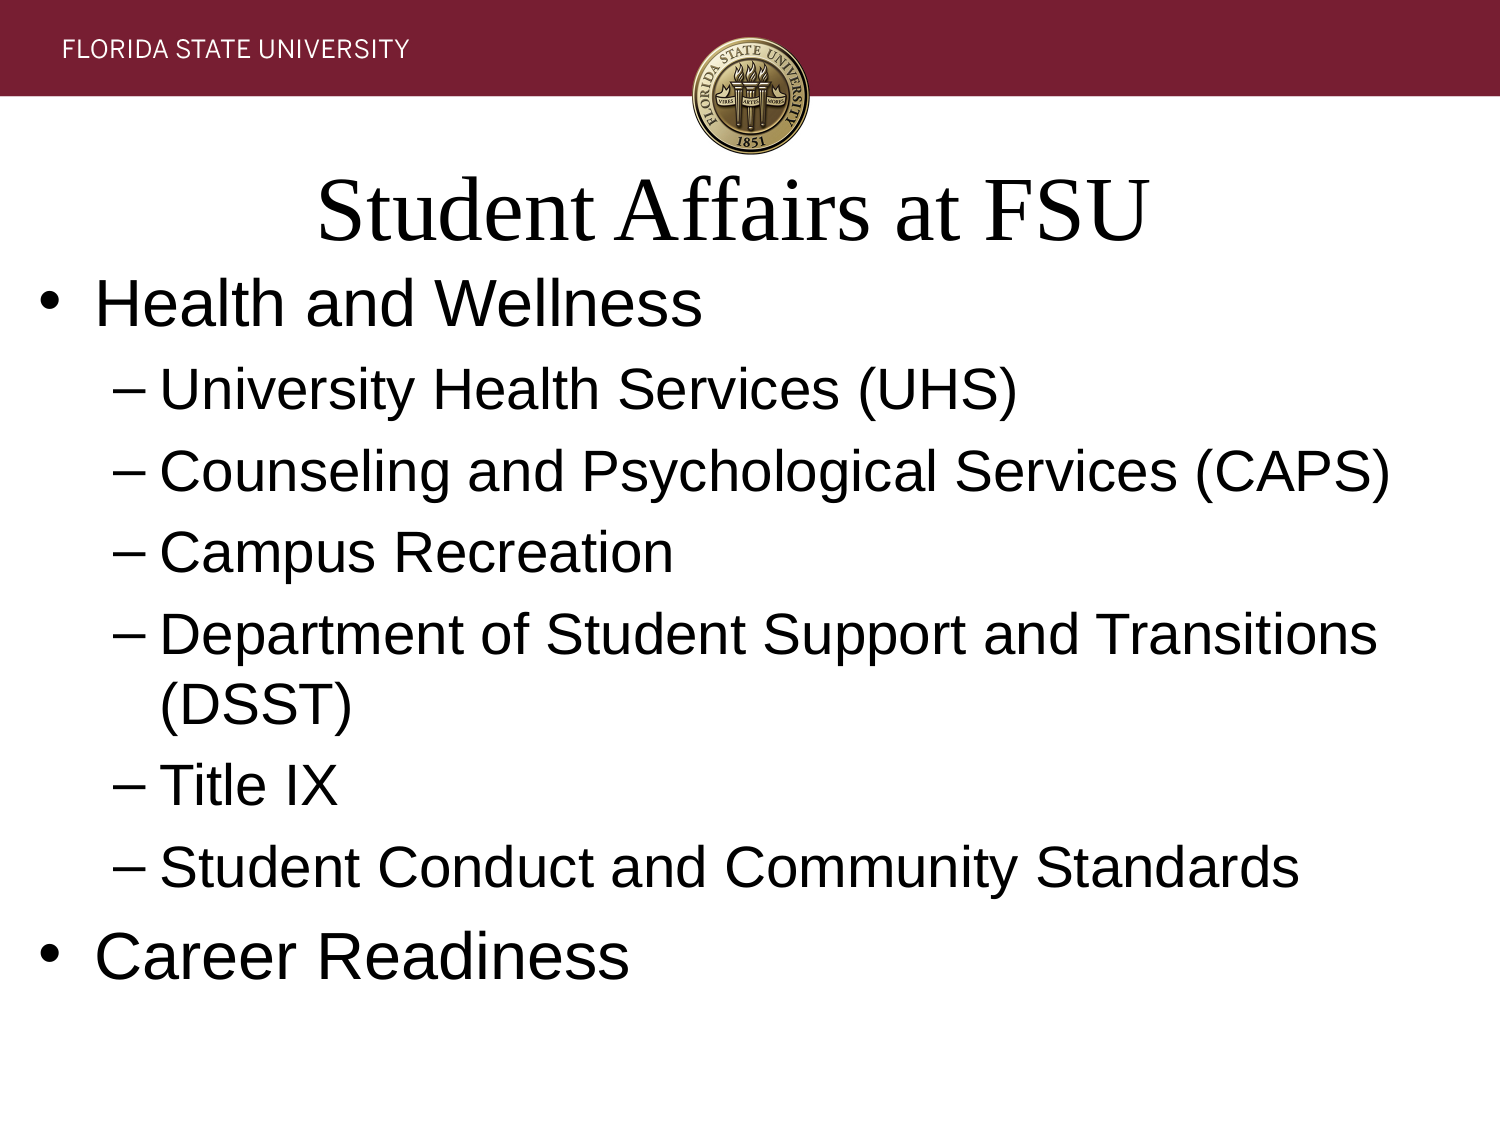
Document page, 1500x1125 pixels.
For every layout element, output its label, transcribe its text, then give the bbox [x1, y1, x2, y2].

list Health and Wellness University Health Services (UHS) Counseling and Psychological Services (CAPS) Campus Recreation Department of Student Support and Transitions (DSST) Title IX Student Conduct and Community Standards Career Readiness [23, 252, 1500, 1125]
picture [0, 0, 1500, 1125]
title Student Affairs at FSU [70, 124, 1421, 252]
